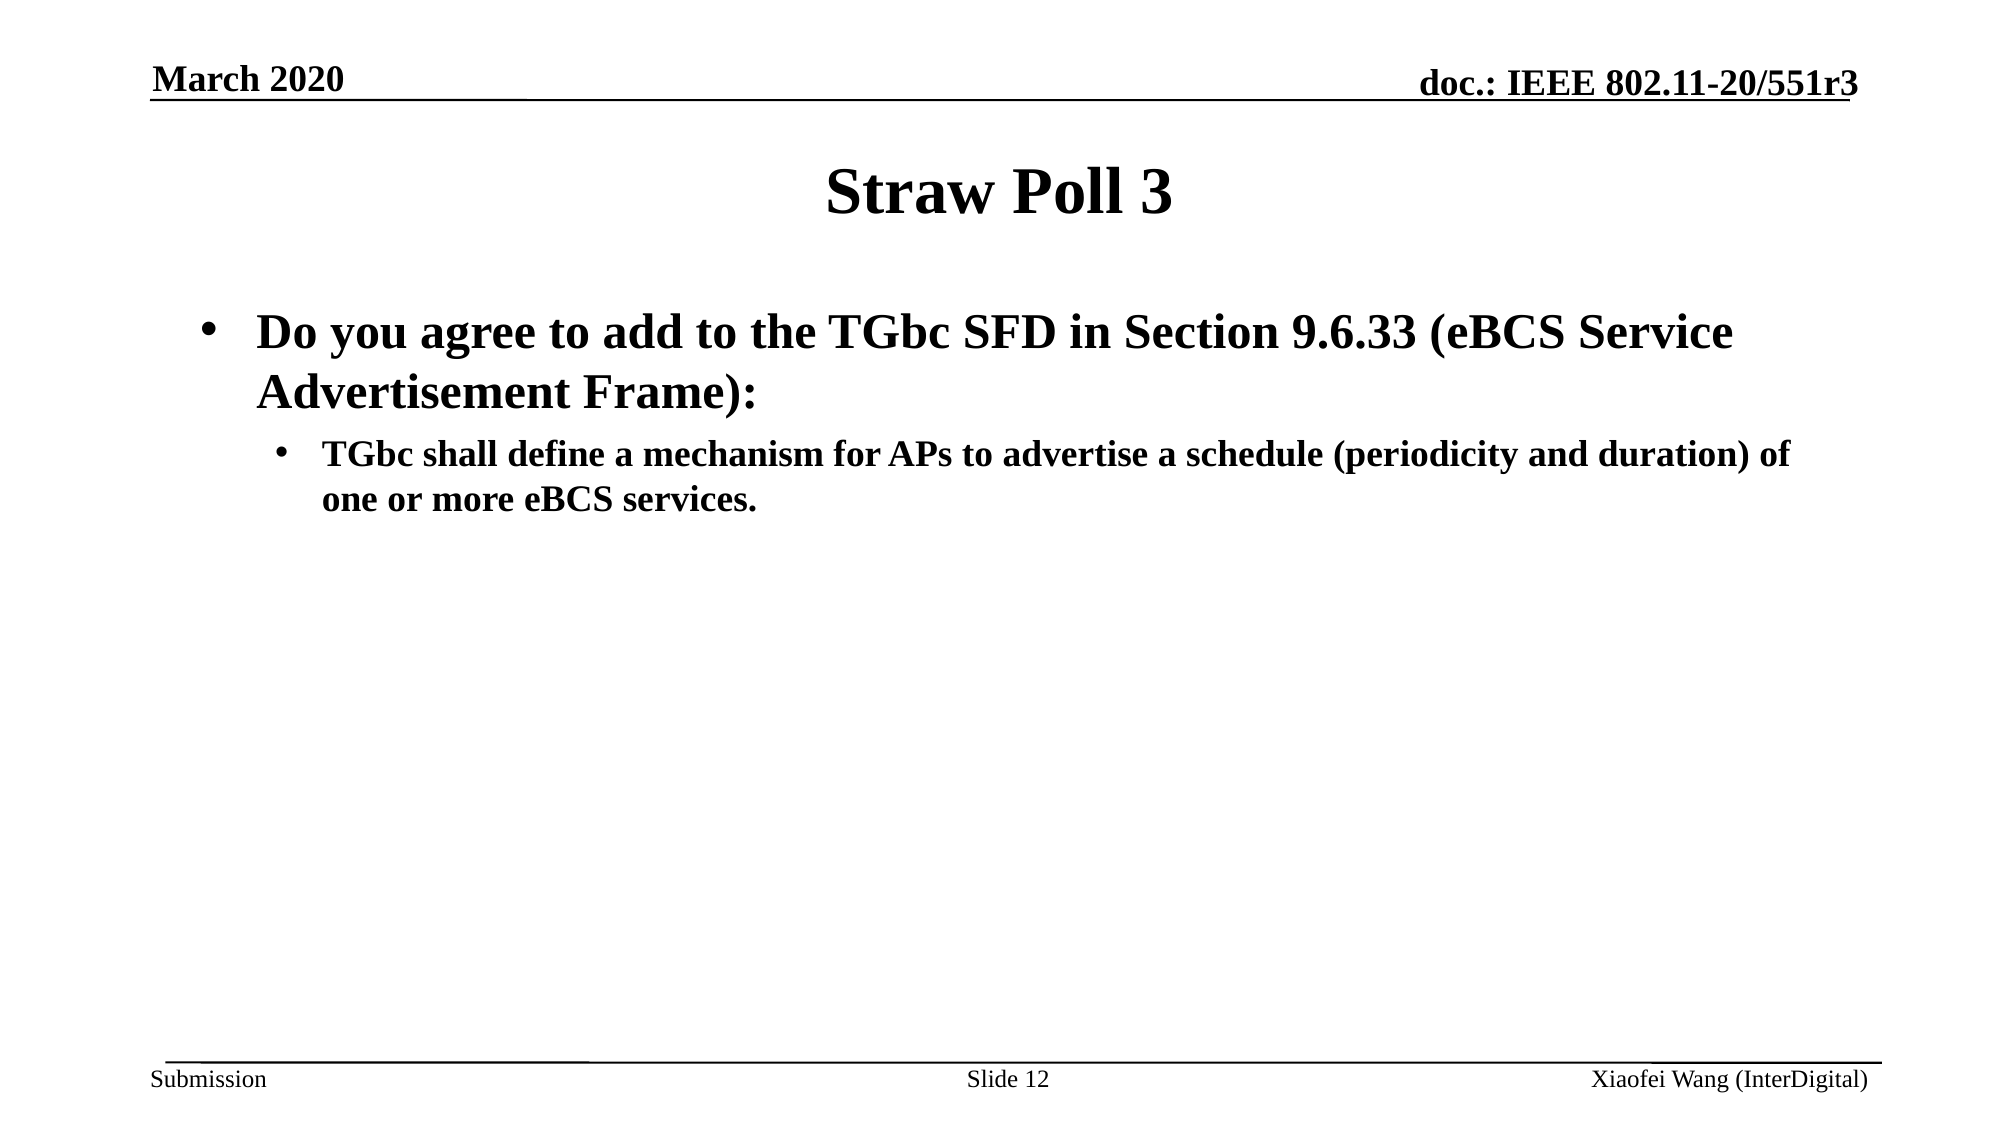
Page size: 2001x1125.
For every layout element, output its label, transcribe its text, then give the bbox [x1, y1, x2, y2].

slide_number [152, 54, 563, 100]
slide_number Slide 12 [950, 1061, 1067, 1123]
footer Xiaofei Wang (InterDigital) [1171, 1061, 1869, 1093]
title Straw Poll 3 [220, 99, 1780, 275]
list Do you agree to add to the TGbc SFD in Section 9.6.33 (eBCS Service Advertisement Frame): TGbc shall define a mechanism for APs to advertise a schedule (periodicity and duration) of one or more eBCS services. [184, 290, 1816, 966]
